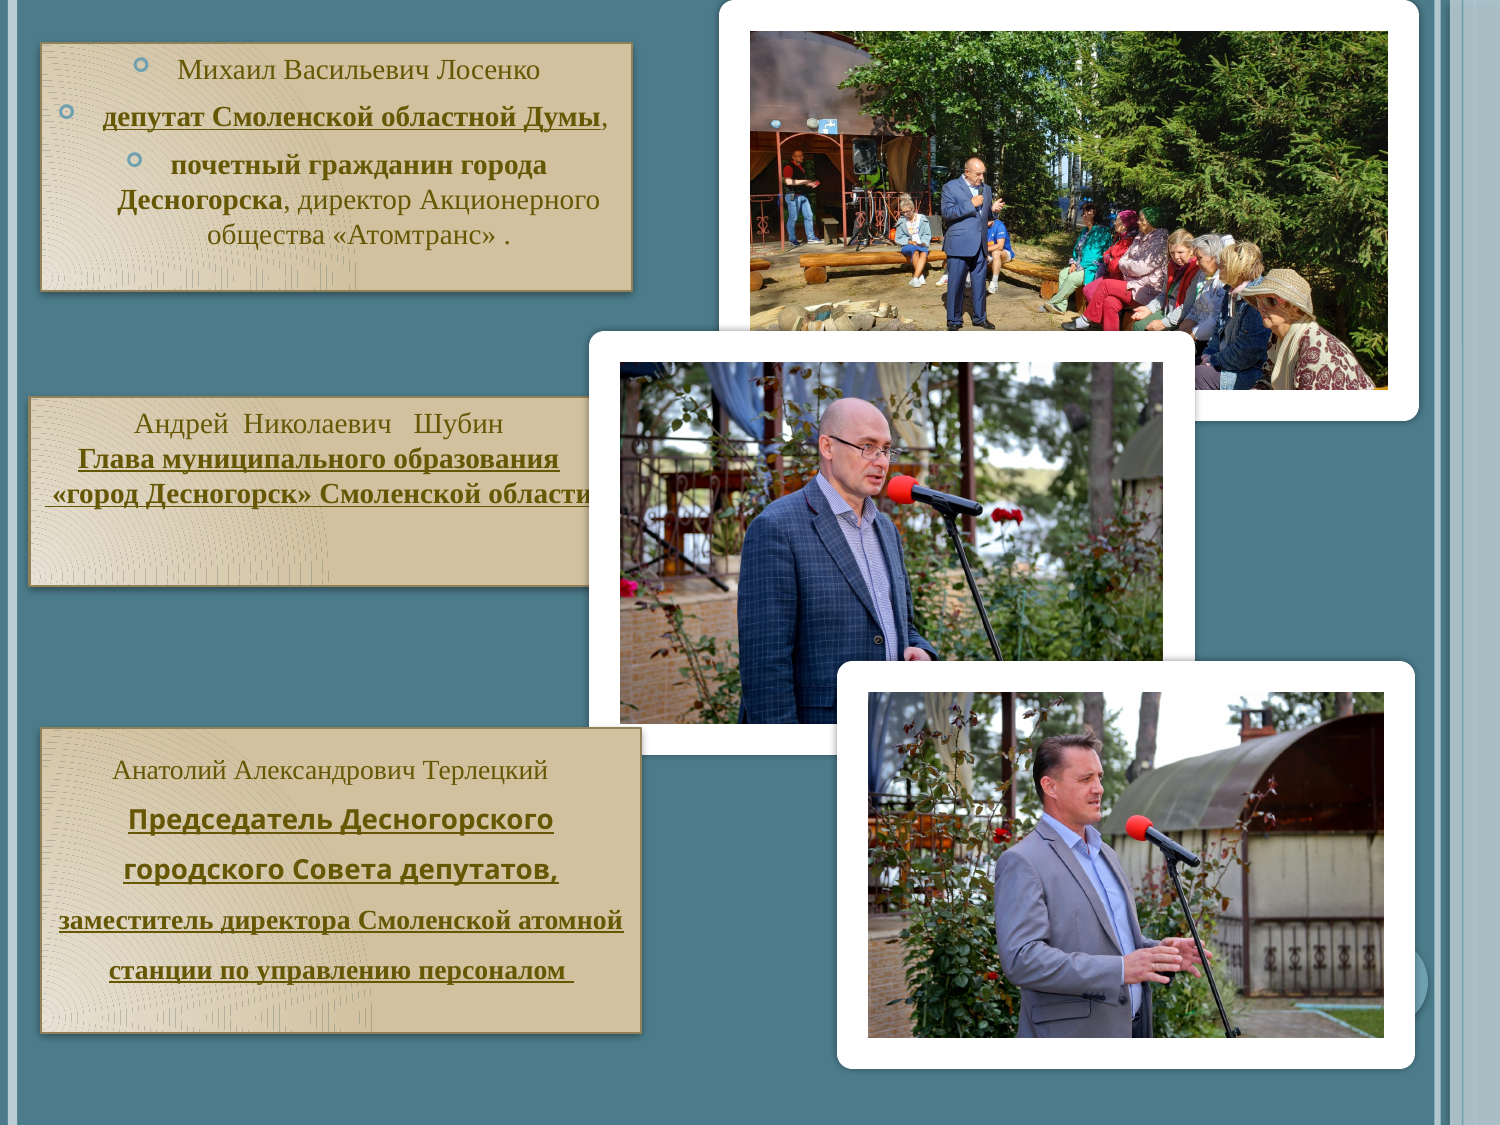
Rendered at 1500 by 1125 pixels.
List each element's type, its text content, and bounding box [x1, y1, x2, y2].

text_box Анатолий Александрович Терлецкий Председатель Десногорского городского Совета депутатов, заместитель директора Смоленской атомной станции по управлению персоналом [40, 727, 642, 1034]
picture [619, 361, 1385, 1039]
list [749, 30, 1389, 391]
text_box Андрей Николаевич Шубин Глава муниципального образования «город Десногорск» Смоленской области [28, 396, 583, 587]
list Михаил Васильевич Лосенко депутат Смоленской областной Думы, почетный гражданин города Десногорска, директор Акционерного общества «Атомтранс» . [40, 42, 633, 292]
